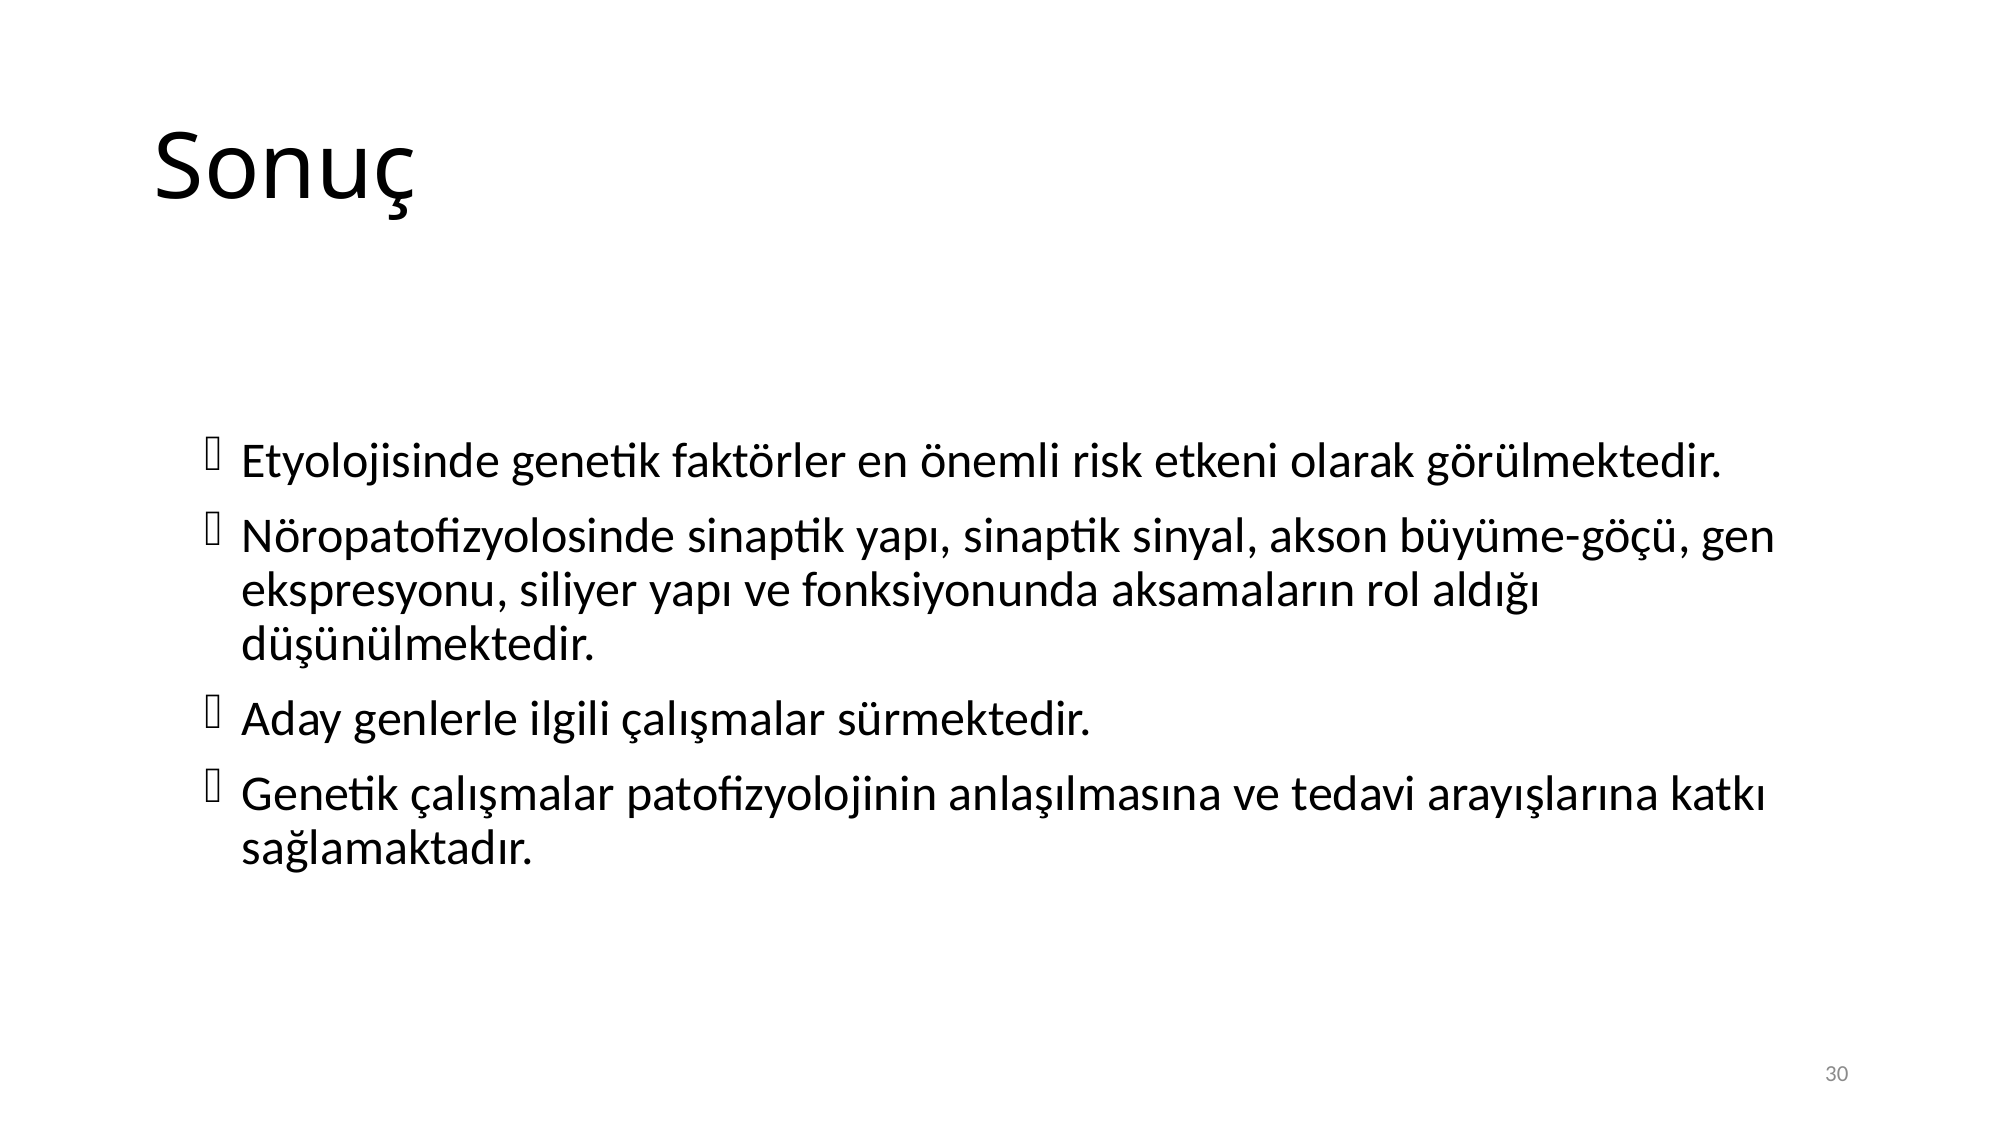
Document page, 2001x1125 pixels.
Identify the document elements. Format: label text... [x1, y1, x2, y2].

list Etyolojisinde genetik faktörler en önemli risk etkeni olarak görülmektedir. Nöropatofizyolosinde sinaptik yapı, sinaptik sinyal, akson büyüme-göçü, gen ekspresyonu, siliyer yapı ve fonksiyonunda aksamaların rol aldığı düşünülmektedir. Aday genlerle ilgili çalışmalar sürmektedir. Genetik çalışmalar patofizyolojinin anlaşılmasına ve tedavi arayışlarına katkı sağlamaktadır. [189, 427, 1915, 930]
slide_number 30 [1413, 1042, 1864, 1103]
title Sonuç [138, 60, 1864, 278]
